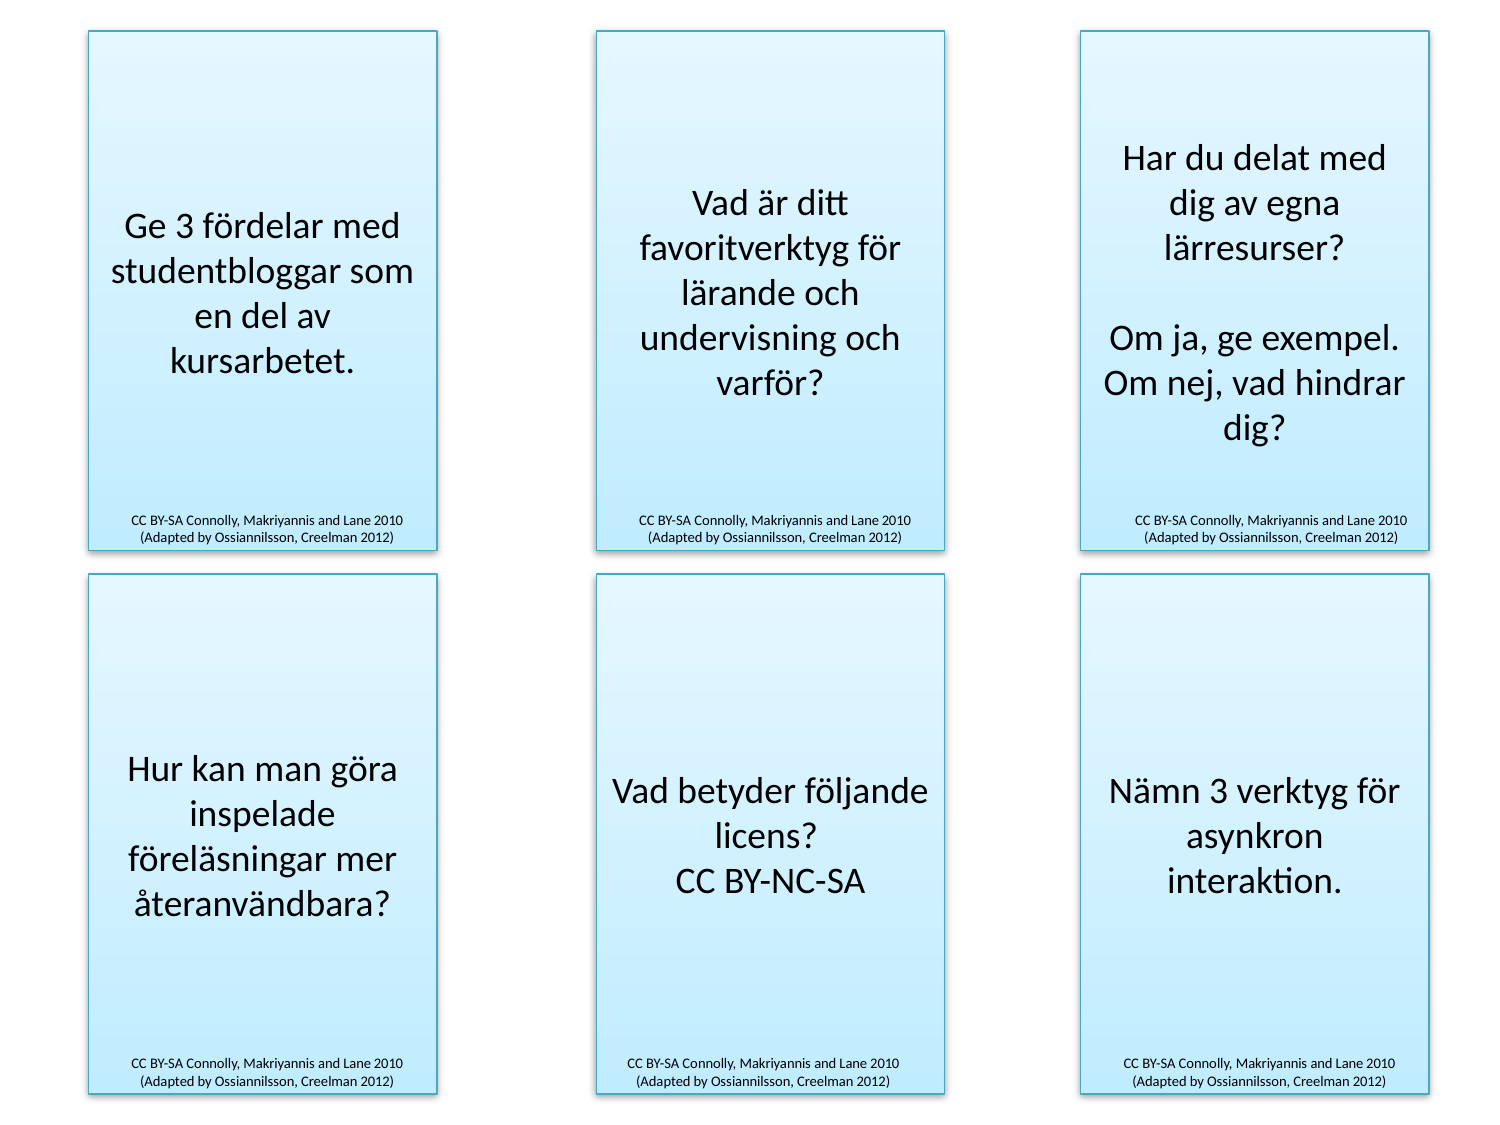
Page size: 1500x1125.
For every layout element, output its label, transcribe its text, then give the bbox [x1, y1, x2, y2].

text_box Nämn 3 verktyg för asynkron interaktion. [1080, 573, 1430, 1095]
text_box Har du delat med dig av egna lärresurser? Om ja, ge exempel. Om nej, vad hindrar dig? [1080, 30, 1430, 551]
text_box CC BY-SA Connolly, Makriyannis and Lane 2010 (Adapted by Ossiannilsson, Creelman 2012) [1108, 1046, 1411, 1097]
text_box CC BY-SA Connolly, Makriyannis and Lane 2010 (Adapted by Ossiannilsson, Creelman 2012) [1120, 503, 1422, 554]
text_box CC BY-SA Connolly, Makriyannis and Lane 2010 (Adapted by Ossiannilsson, Creelman 2012) [116, 503, 418, 554]
text_box CC BY-SA Connolly, Makriyannis and Lane 2010 (Adapted by Ossiannilsson, Creelman 2012) [624, 503, 926, 554]
text_box Hur kan man göra inspelade föreläsningar mer återanvändbara? [88, 573, 438, 1095]
text_box Ge 3 fördelar med studentbloggar som en del av kursarbetet. [88, 30, 438, 551]
text_box Vad är ditt favoritverktyg för lärande och undervisning och varför? [596, 30, 945, 551]
text_box CC BY-SA Connolly, Makriyannis and Lane 2010 (Adapted by Ossiannilsson, Creelman 2012) [612, 1046, 914, 1097]
text_box Vad betyder följande licens? CC BY-NC-SA [596, 573, 945, 1095]
text_box CC BY-SA Connolly, Makriyannis and Lane 2010 (Adapted by Ossiannilsson, Creelman 2012) [116, 1046, 418, 1097]
